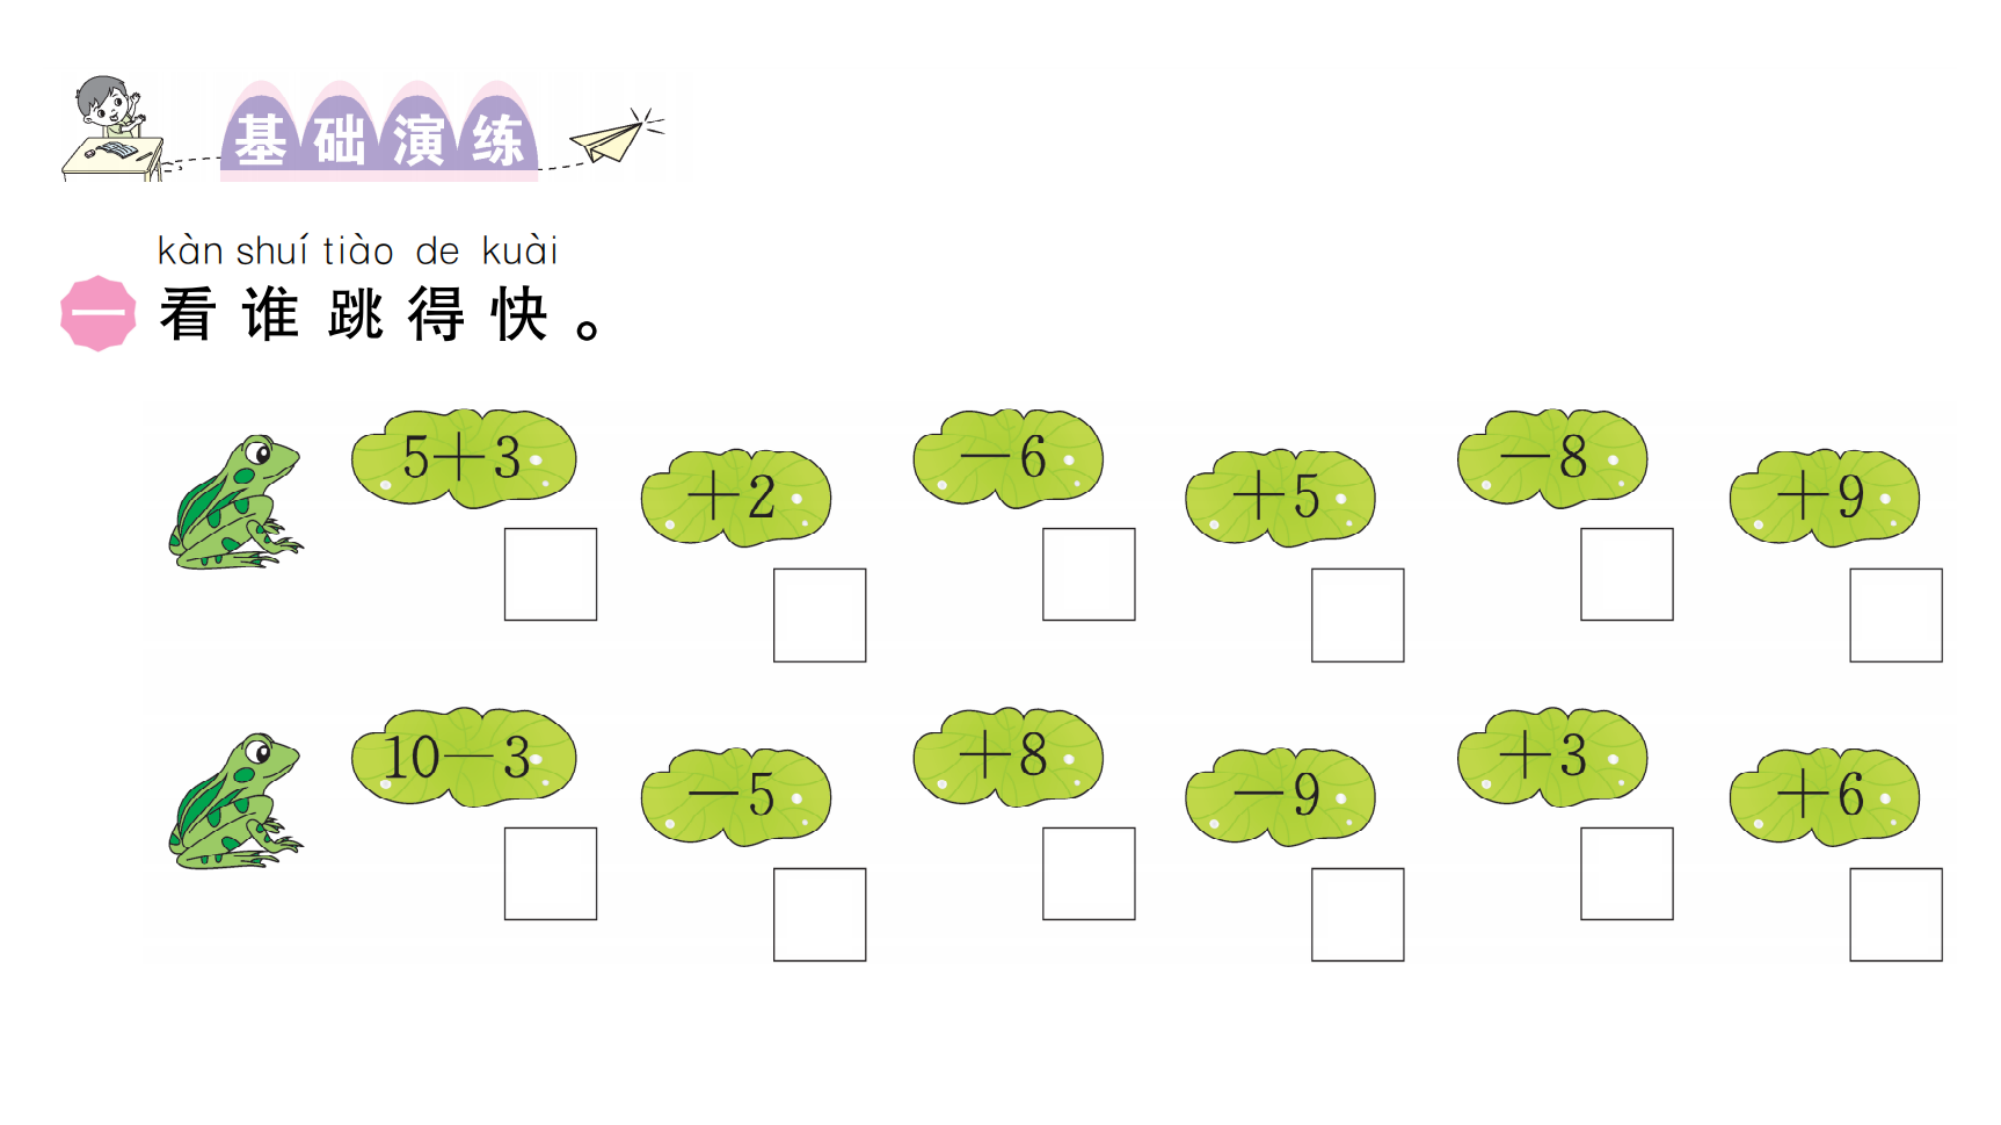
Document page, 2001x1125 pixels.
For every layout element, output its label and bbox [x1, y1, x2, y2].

picture [43, 67, 1957, 968]
